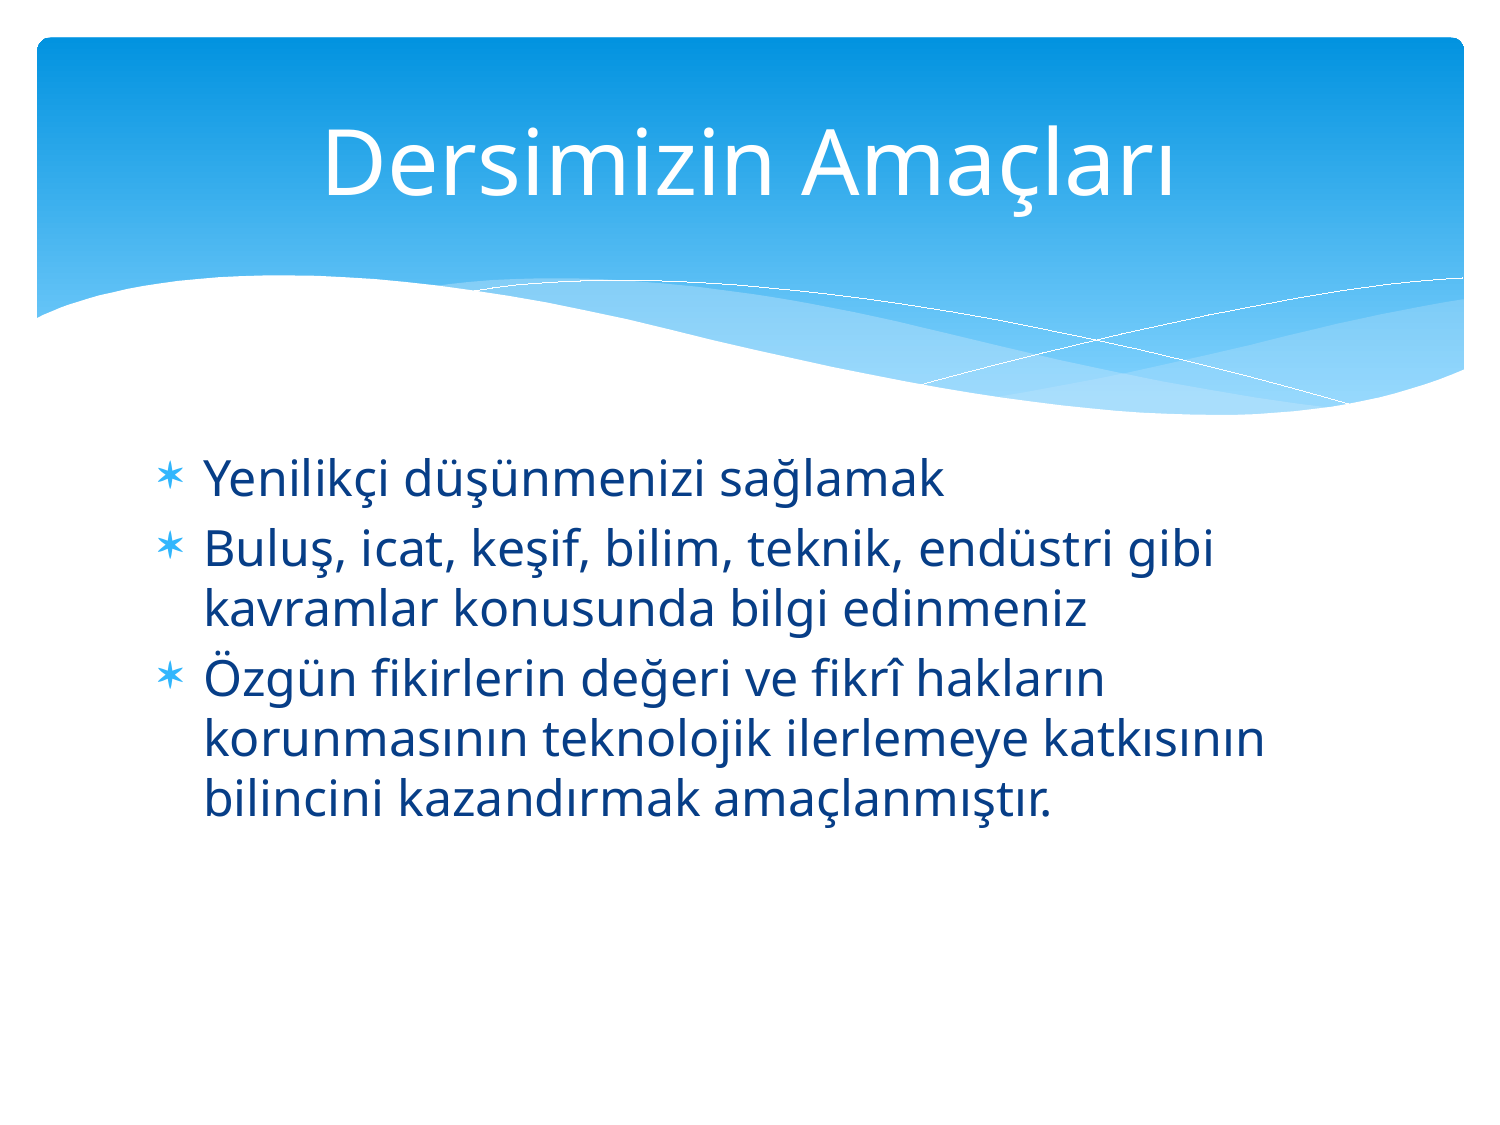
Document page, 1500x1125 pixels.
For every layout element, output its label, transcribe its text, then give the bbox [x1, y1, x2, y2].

title Dersimizin Amaçları [75, 55, 1425, 261]
list Yenilikçi düşünmenizi sağlamak Buluş, icat, keşif, bilim, teknik, endüstri gibi kavramlar konusunda bilgi edinmeniz Özgün fikirlerin değeri ve fikrî hakların korunmasının teknolojik ilerlemeye katkısının bilincini kazandırmak amaçlanmıştır. [143, 438, 1359, 1005]
